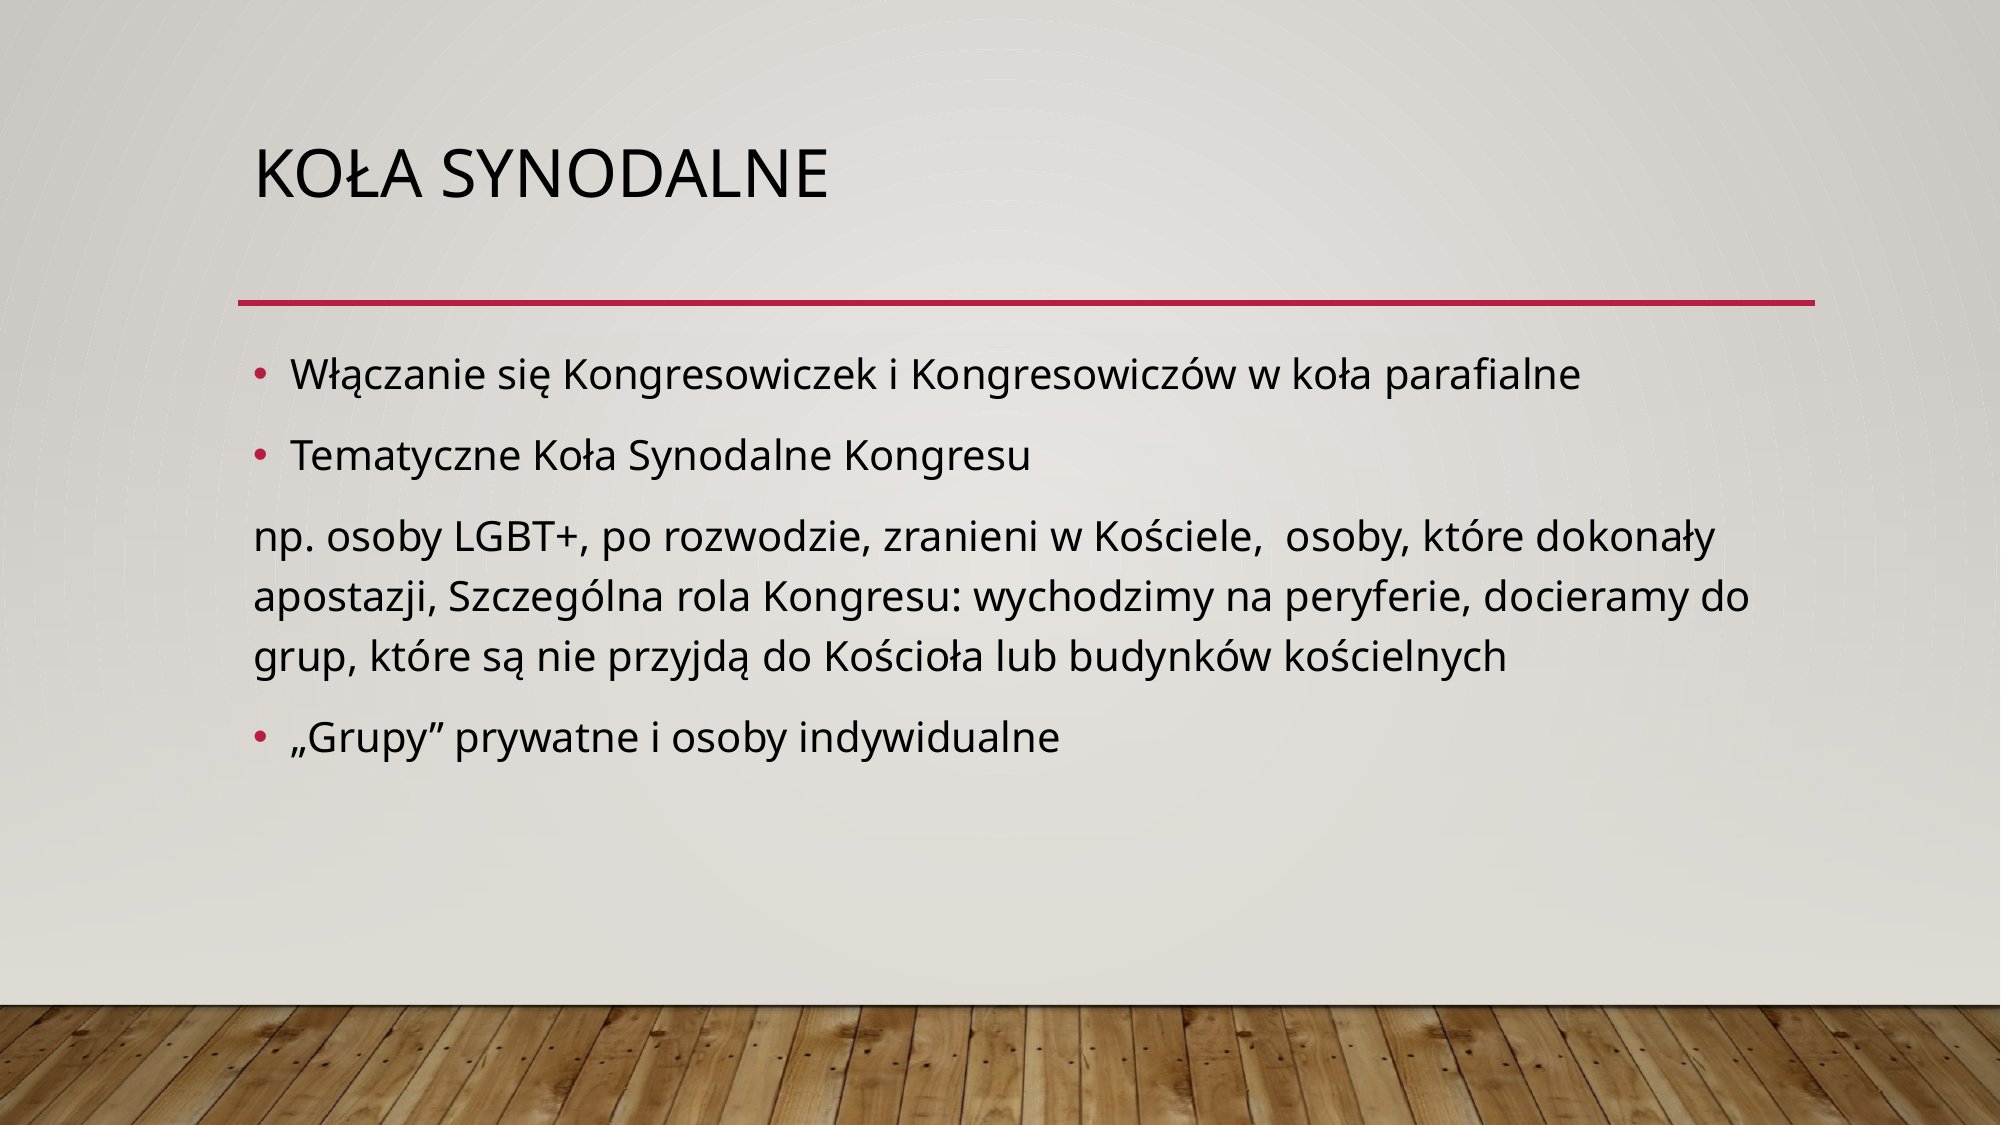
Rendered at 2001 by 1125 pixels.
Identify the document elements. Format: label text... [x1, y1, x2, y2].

picture [0, 1005, 2000, 1125]
list Włączanie się Kongresowiczek i Kongresowiczów w koła parafialne Tematyczne Koła Synodalne Kongresu np. osoby LGBT+, po rozwodzie, zranieni w Kościele, osoby, które dokonały apostazji, Szczególna rola Kongresu: wychodzimy na peryferie, docieramy do grup, które są nie przyjdą do Kościoła lub budynków kościelnych „Grupy” prywatne i osoby indywidualne [238, 330, 1814, 897]
title Koła Synodalne [238, 131, 1814, 305]
